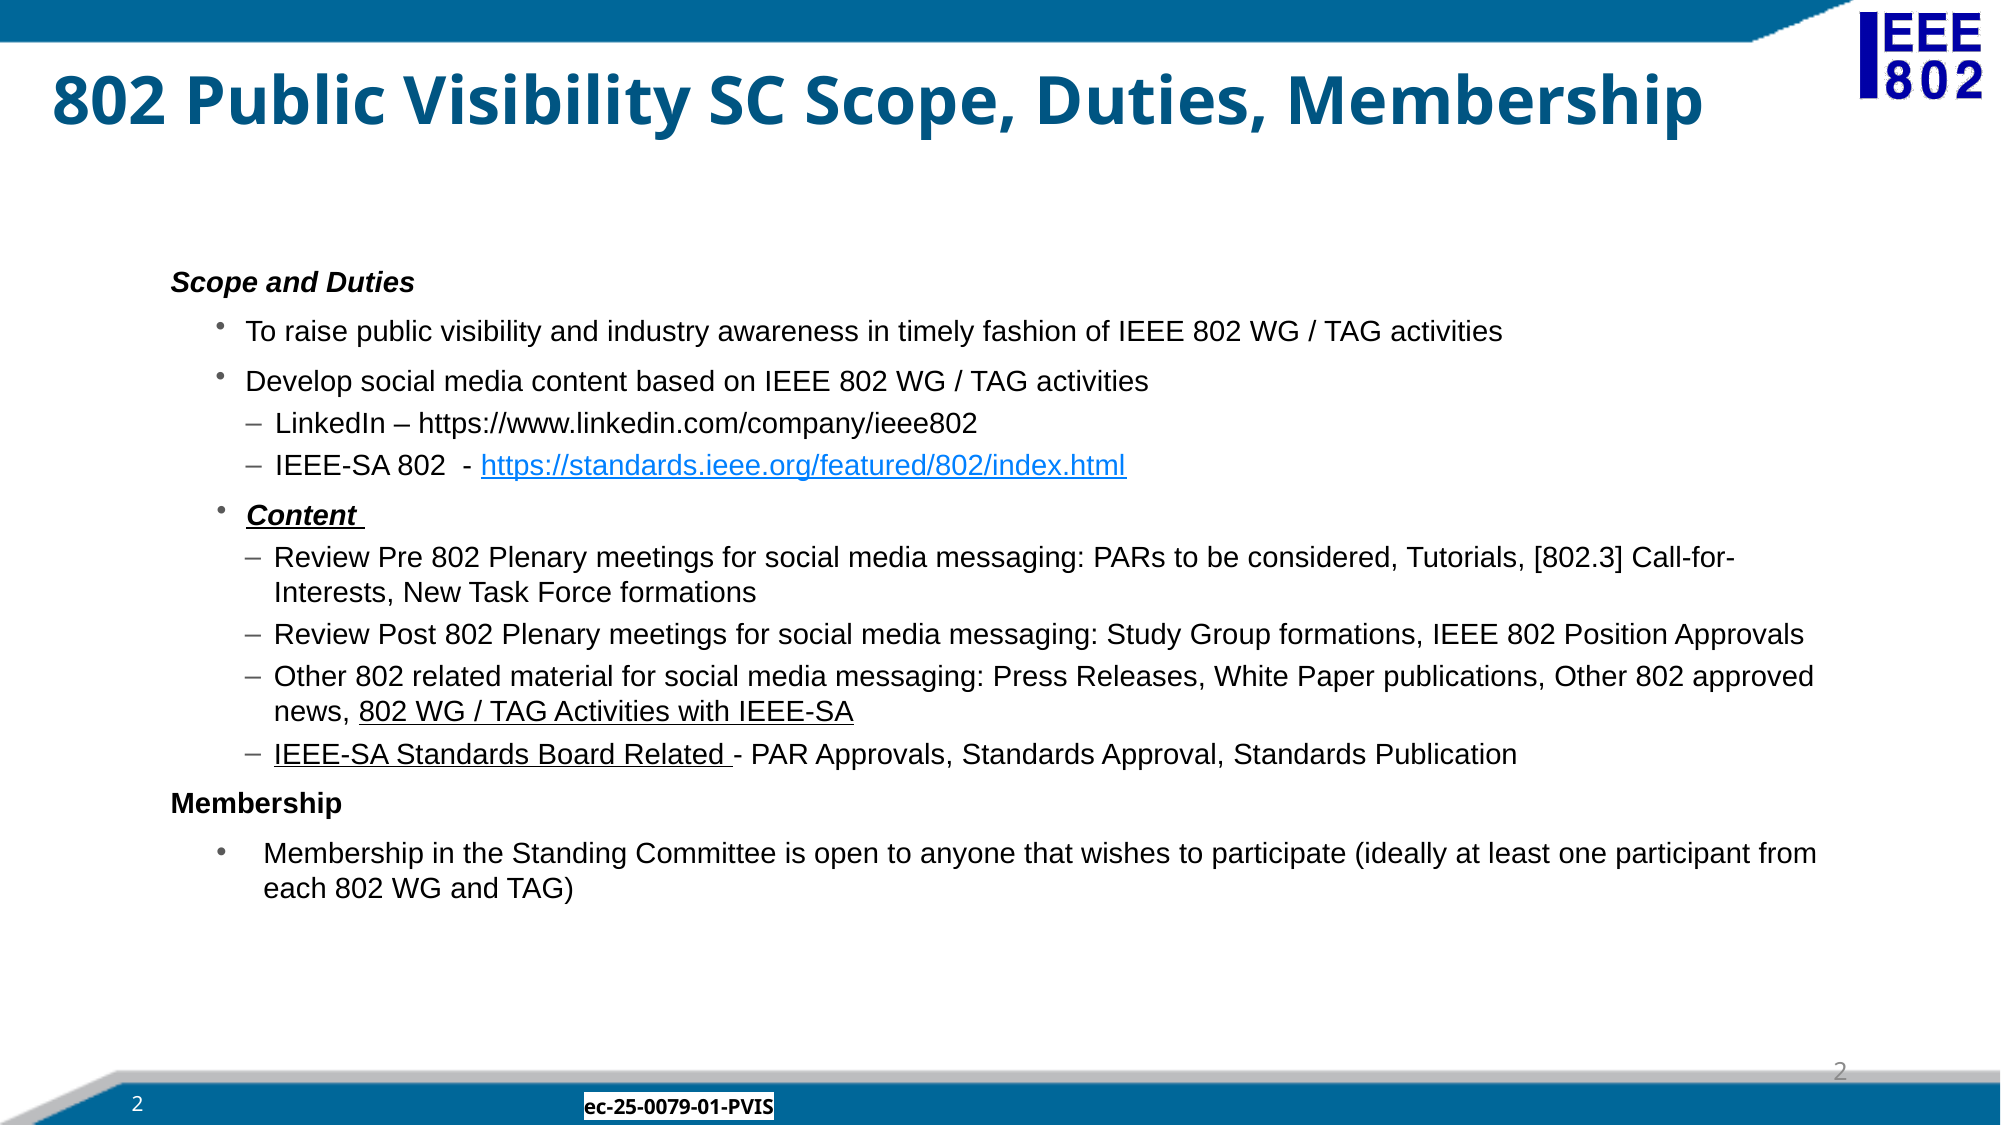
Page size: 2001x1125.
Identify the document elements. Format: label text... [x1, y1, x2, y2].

slide_number 2 [1412, 1042, 1863, 1103]
slide_number 2 [116, 1086, 267, 1122]
list Scope and Duties To raise public visibility and industry awareness in timely fashion of IEEE 802 WG / TAG activities Develop social media content based on IEEE 802 WG / TAG activities LinkedIn – https://www.linkedin.com/company/ieee802 IEEE-SA 802 - https://standards.ieee.org/featured/802/index.html Content Review Pre 802 Plenary meetings for social media messaging: PARs to be considered, Tutorials, [802.3] Call-for-Interests, New Task Force formations Review Post 802 Plenary meetings for social media messaging: Study Group formations, IEEE 802 Position Approvals Other 802 related material for social media messaging: Press Releases, White Paper publications, Other 802 approved news, 802 WG / TAG Activities with IEEE-SA IEEE-SA Standards Board Related - PAR Approvals, Standards Approval, Standards Publication Membership Membership in the Standing Committee is open to anyone that wishes to participate (ideally at least one participant from each 802 WG and TAG) [155, 255, 1856, 931]
picture [0, 0, 2001, 1125]
title 802 Public Visibility SC Scope, Duties, Membership [37, 50, 1925, 238]
